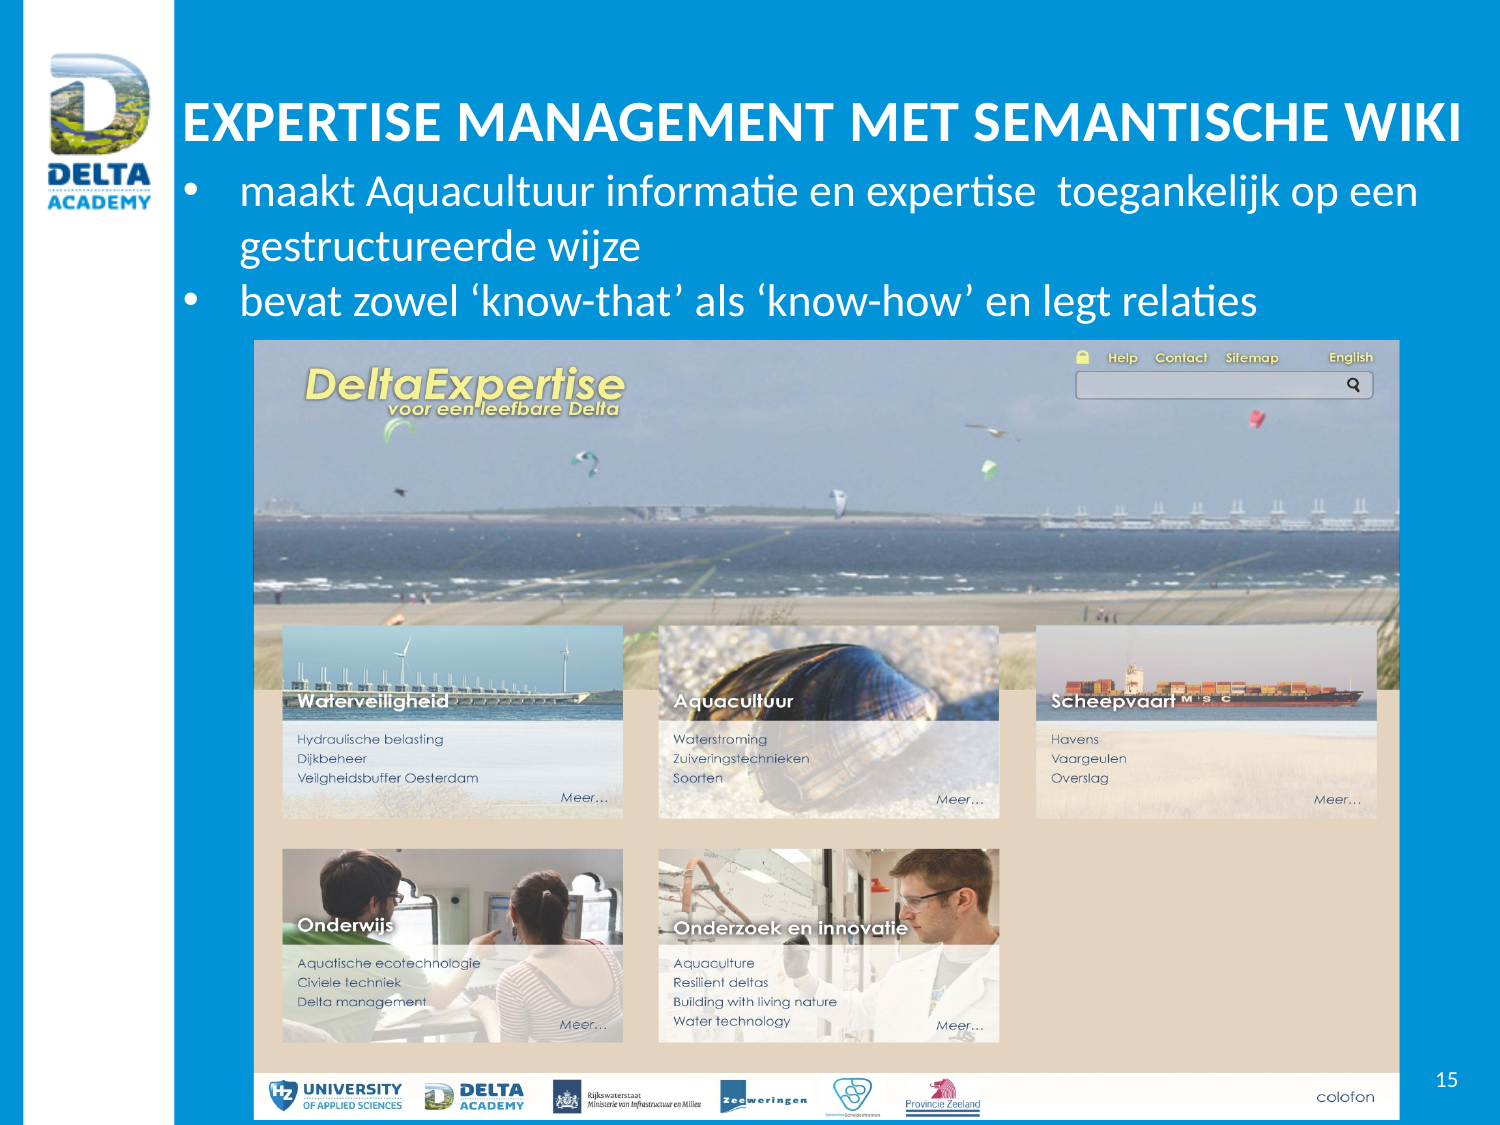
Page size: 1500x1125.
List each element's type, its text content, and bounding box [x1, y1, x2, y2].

picture [24, 0, 174, 1125]
slide_number 15 [1405, 1064, 1459, 1094]
title Expertise MANAGEMENT MET SEMANTISCHE WIKI [183, 82, 1500, 189]
picture [254, 340, 1399, 1119]
list maakt Aquacultuur informatie en expertise toegankelijk op een gestructureerde wijze bevat zowel ‘know-that’ als ‘know-how’ en legt relaties [183, 160, 1483, 340]
